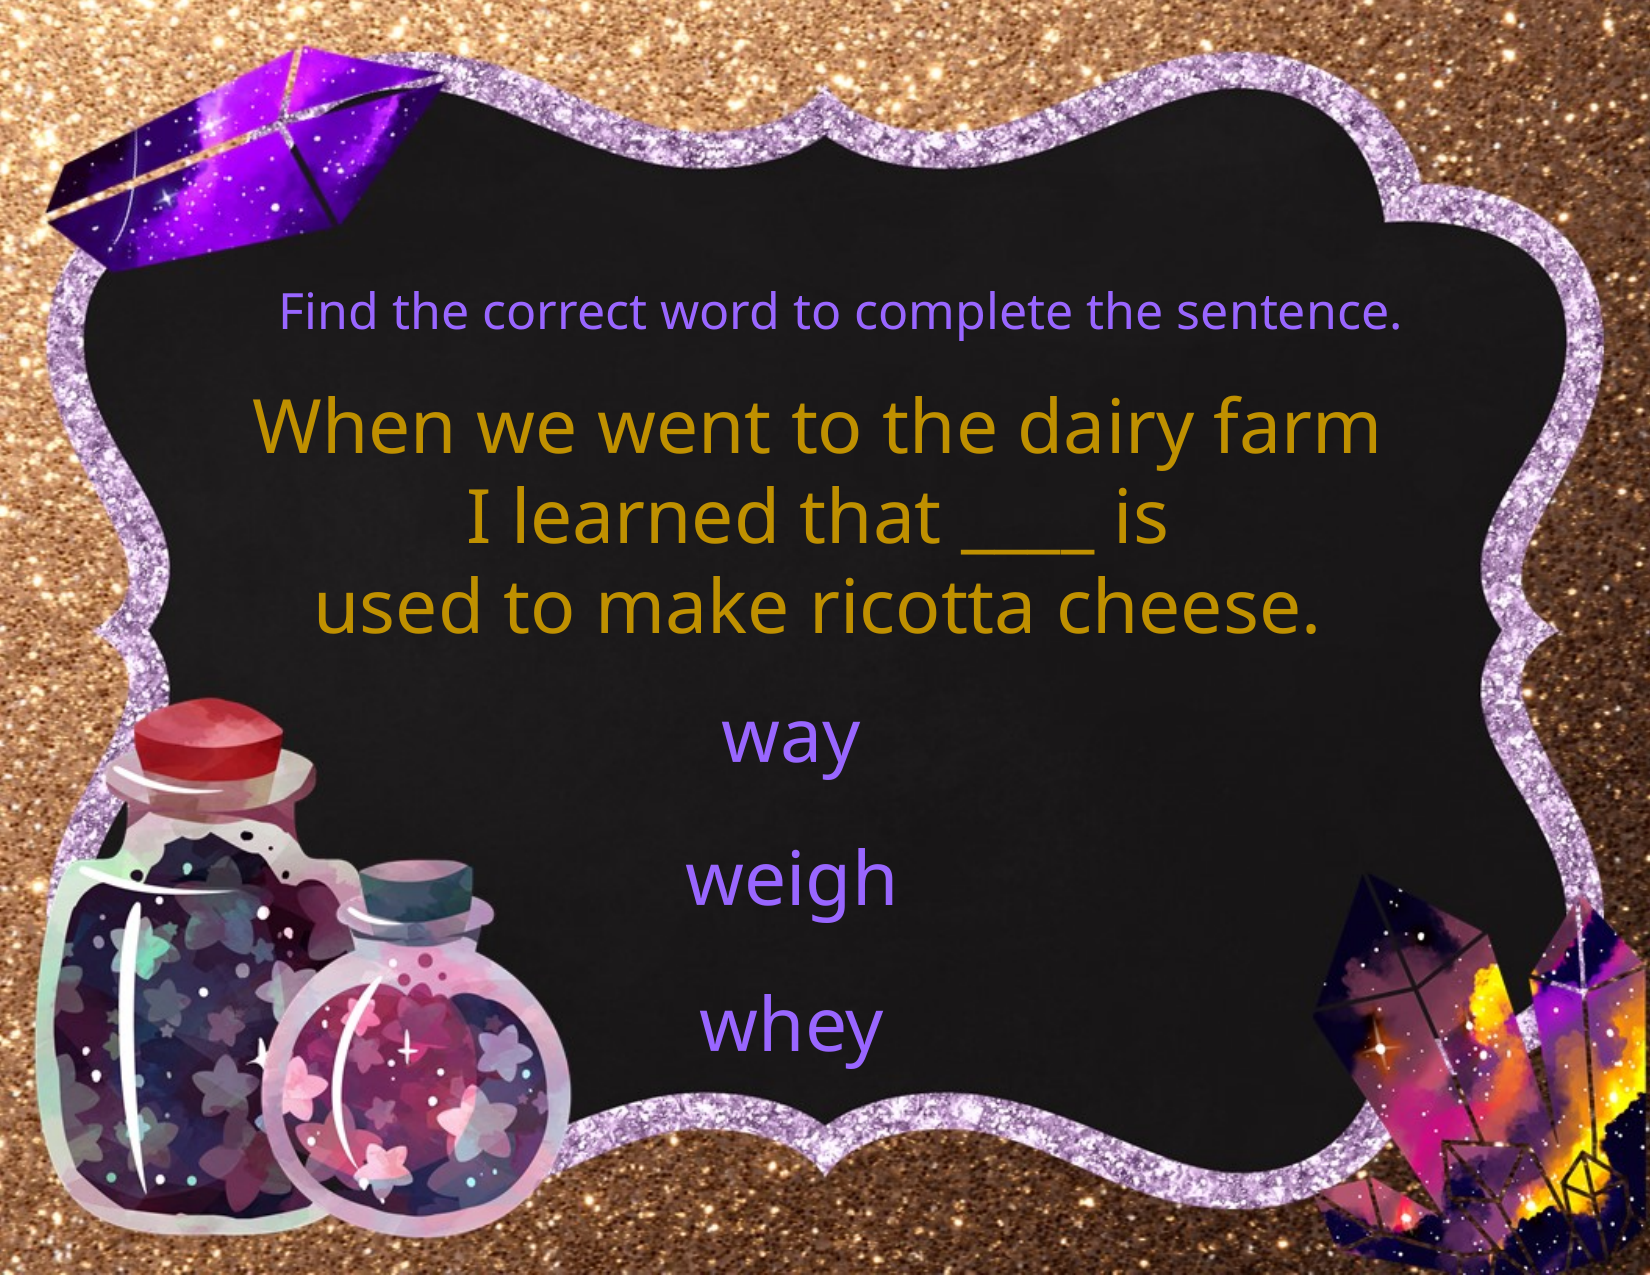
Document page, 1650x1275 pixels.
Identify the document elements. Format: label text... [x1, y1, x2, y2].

text_box whey [654, 968, 930, 1074]
picture [0, 0, 1650, 1275]
text_box Find the correct word to complete the sentence. [263, 271, 1419, 347]
text_box weigh [654, 822, 930, 928]
text_box way [683, 679, 899, 785]
text_box When we went to the dairy farm I learned that ____ is used to make ricotta cheese. [237, 371, 1399, 657]
